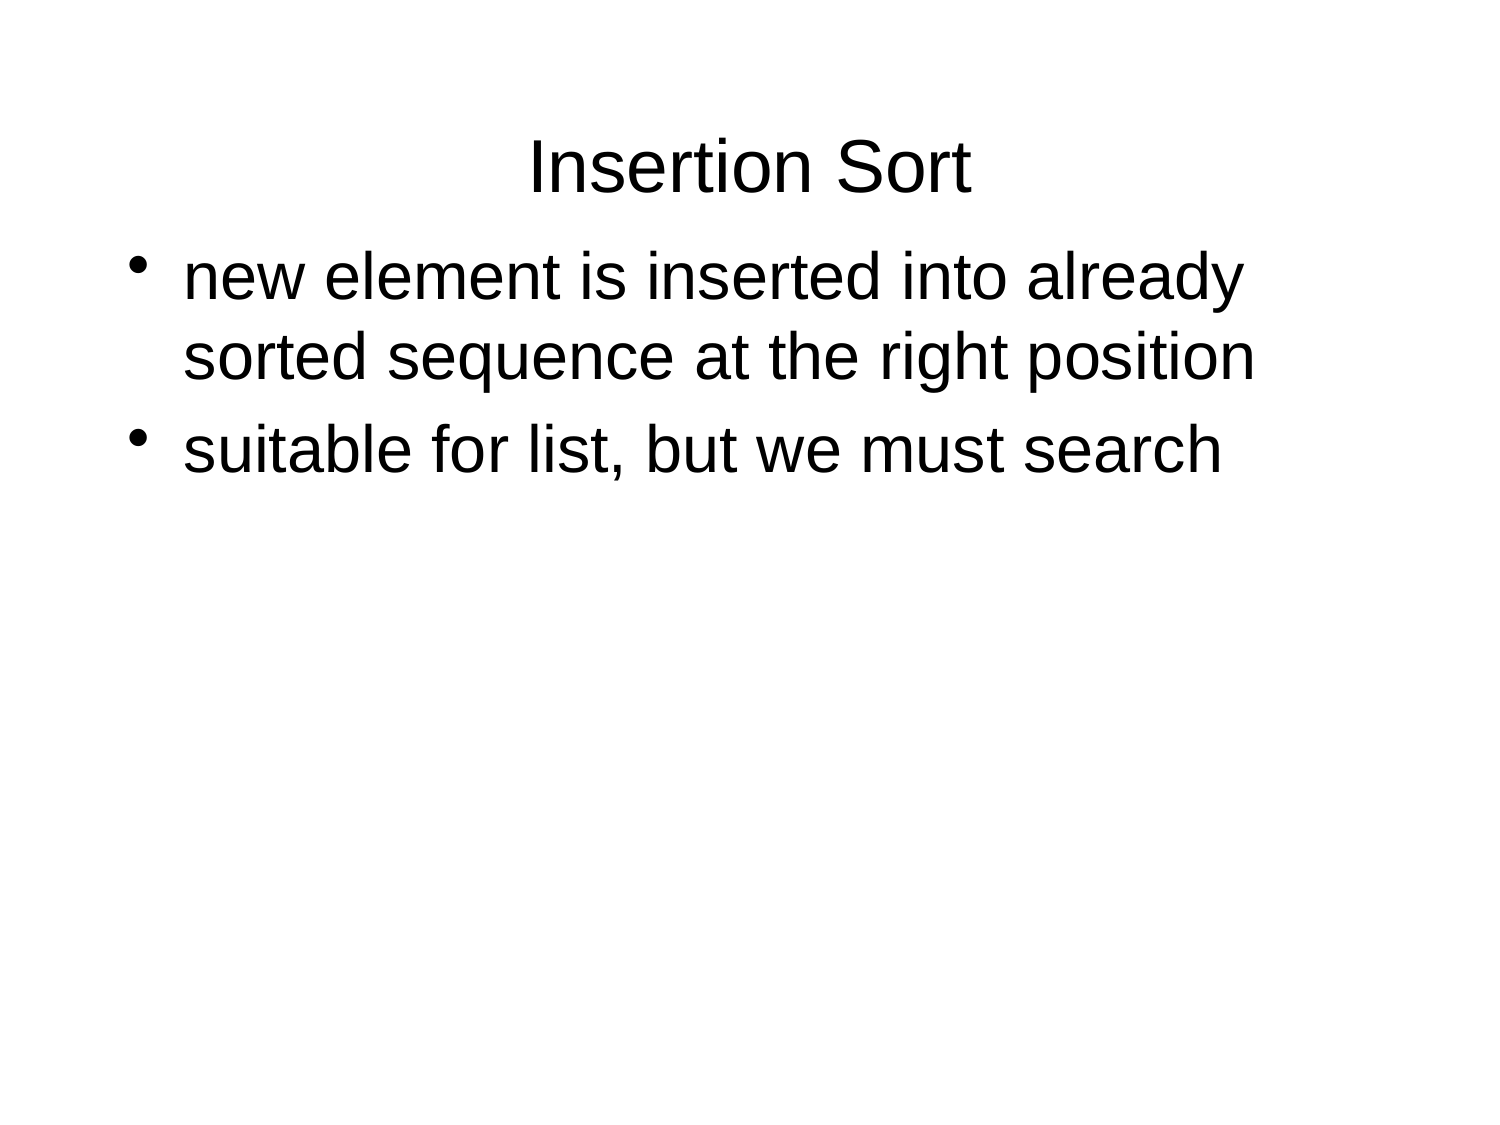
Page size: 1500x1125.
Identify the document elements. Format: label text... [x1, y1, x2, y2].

list new element is inserted into already sorted sequence at the right position suitable for list, but we must search [112, 224, 1388, 1000]
title Insertion Sort [112, 99, 1388, 224]
